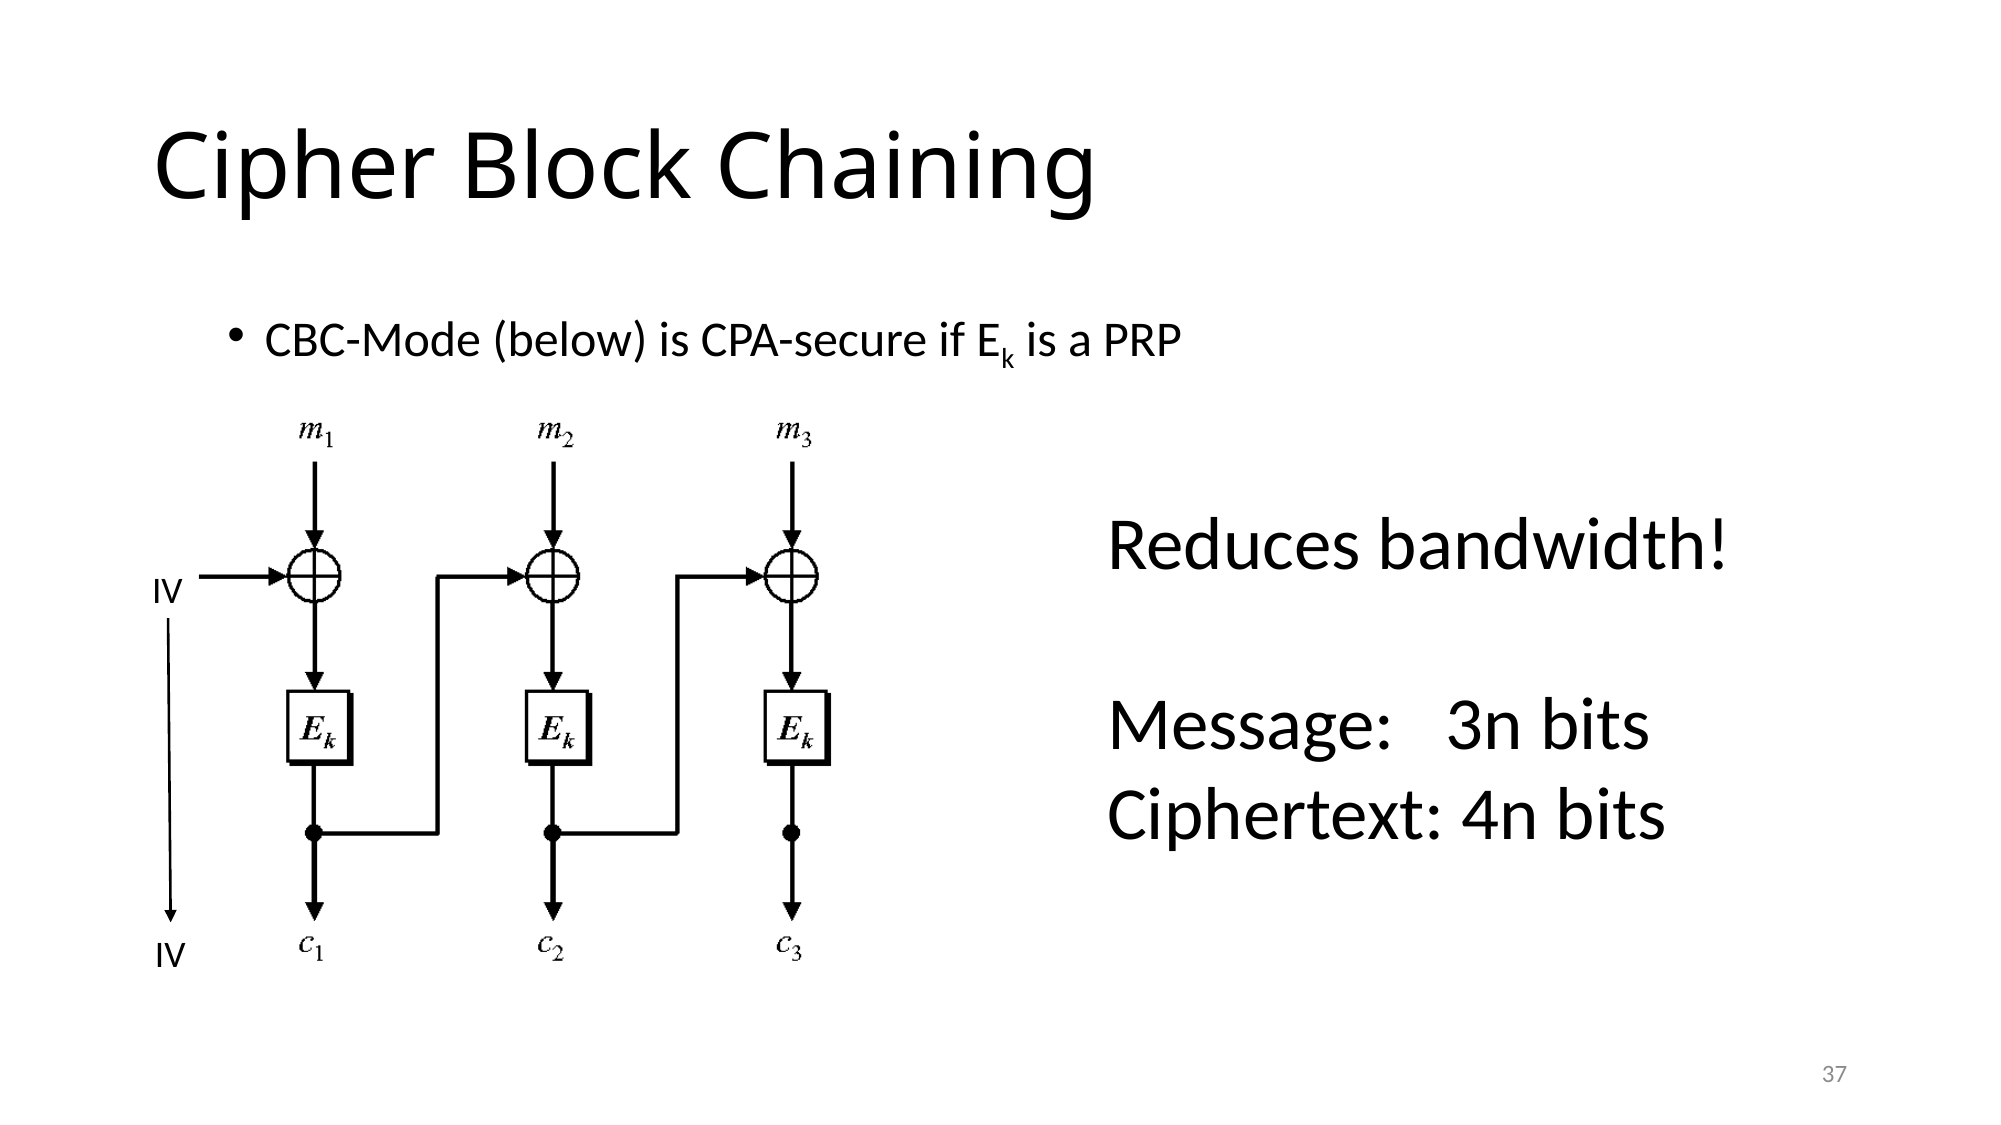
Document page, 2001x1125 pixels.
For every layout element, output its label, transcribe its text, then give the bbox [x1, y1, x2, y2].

text_box Reduces bandwidth! Message: 3n bits Ciphertext: 4n bits [1198, 486, 1747, 862]
list CBC-Mode (below) is CPA-secure if Ek is a PRP [137, 299, 1863, 1014]
picture [137, 372, 1198, 1014]
slide_number 37 [1412, 1042, 1863, 1103]
title Cipher Block Chaining [137, 59, 1863, 278]
